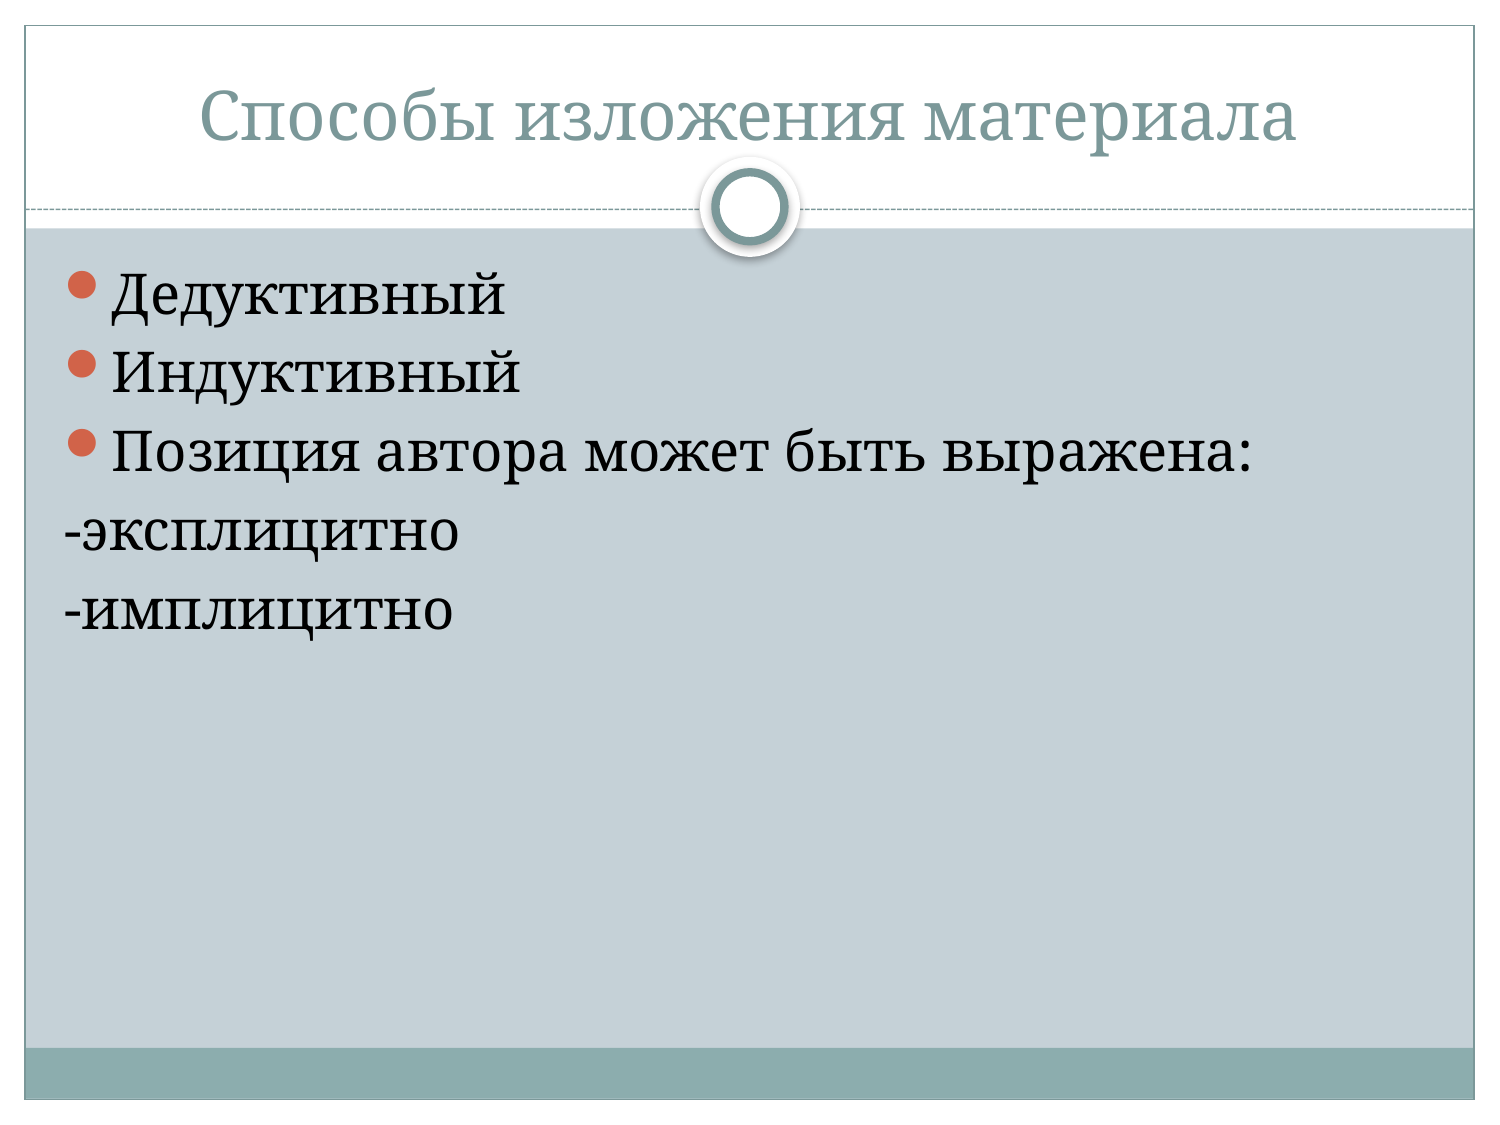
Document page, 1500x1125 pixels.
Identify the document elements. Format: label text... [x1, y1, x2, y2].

list Дедуктивный Индуктивный Позиция автора может быть выражена: -эксплицитно -имплицитно [49, 250, 1445, 1001]
title Способы изложения материала [49, 37, 1450, 162]
